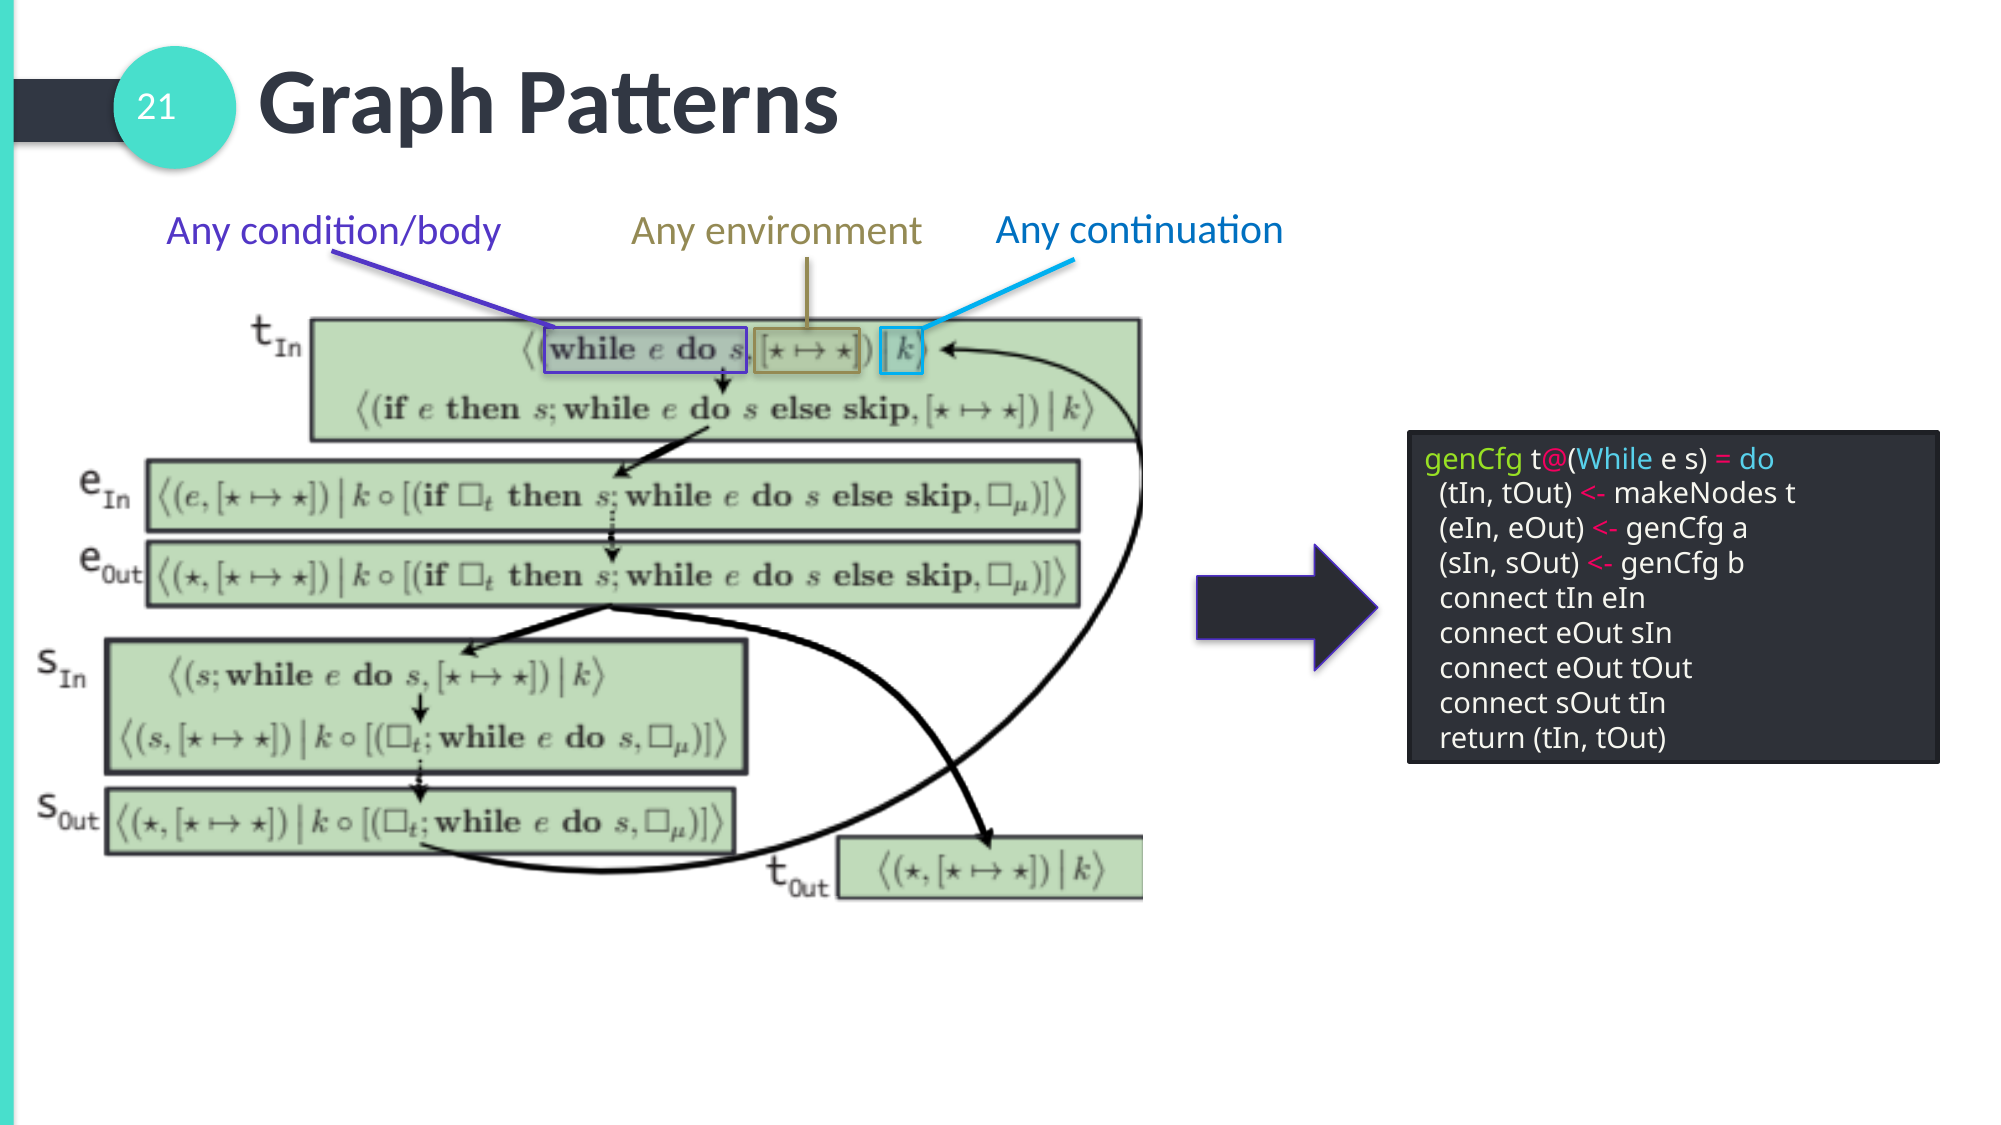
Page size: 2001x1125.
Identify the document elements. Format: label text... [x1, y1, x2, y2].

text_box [331, 250, 555, 328]
slide_number 21 [121, 72, 243, 132]
picture [883, 330, 920, 371]
text_box Any continuation [980, 194, 1300, 260]
picture [36, 309, 1144, 910]
text_box genCfg t@(While e s) = do (tIn, tOut) <- makeNodes t (eIn, eOut) <- genCfg a (sIn, sOut) <- genCfg b connect tIn eIn connect eOut sIn connect eOut tOut connect sOut tIn return (tIn, tOut) [1409, 432, 1938, 762]
text_box Any environment [616, 195, 938, 261]
text_box Any condition/body [151, 195, 517, 261]
text_box [1196, 543, 1379, 672]
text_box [922, 258, 1075, 329]
text_box Graph Patterns [243, 32, 1900, 138]
